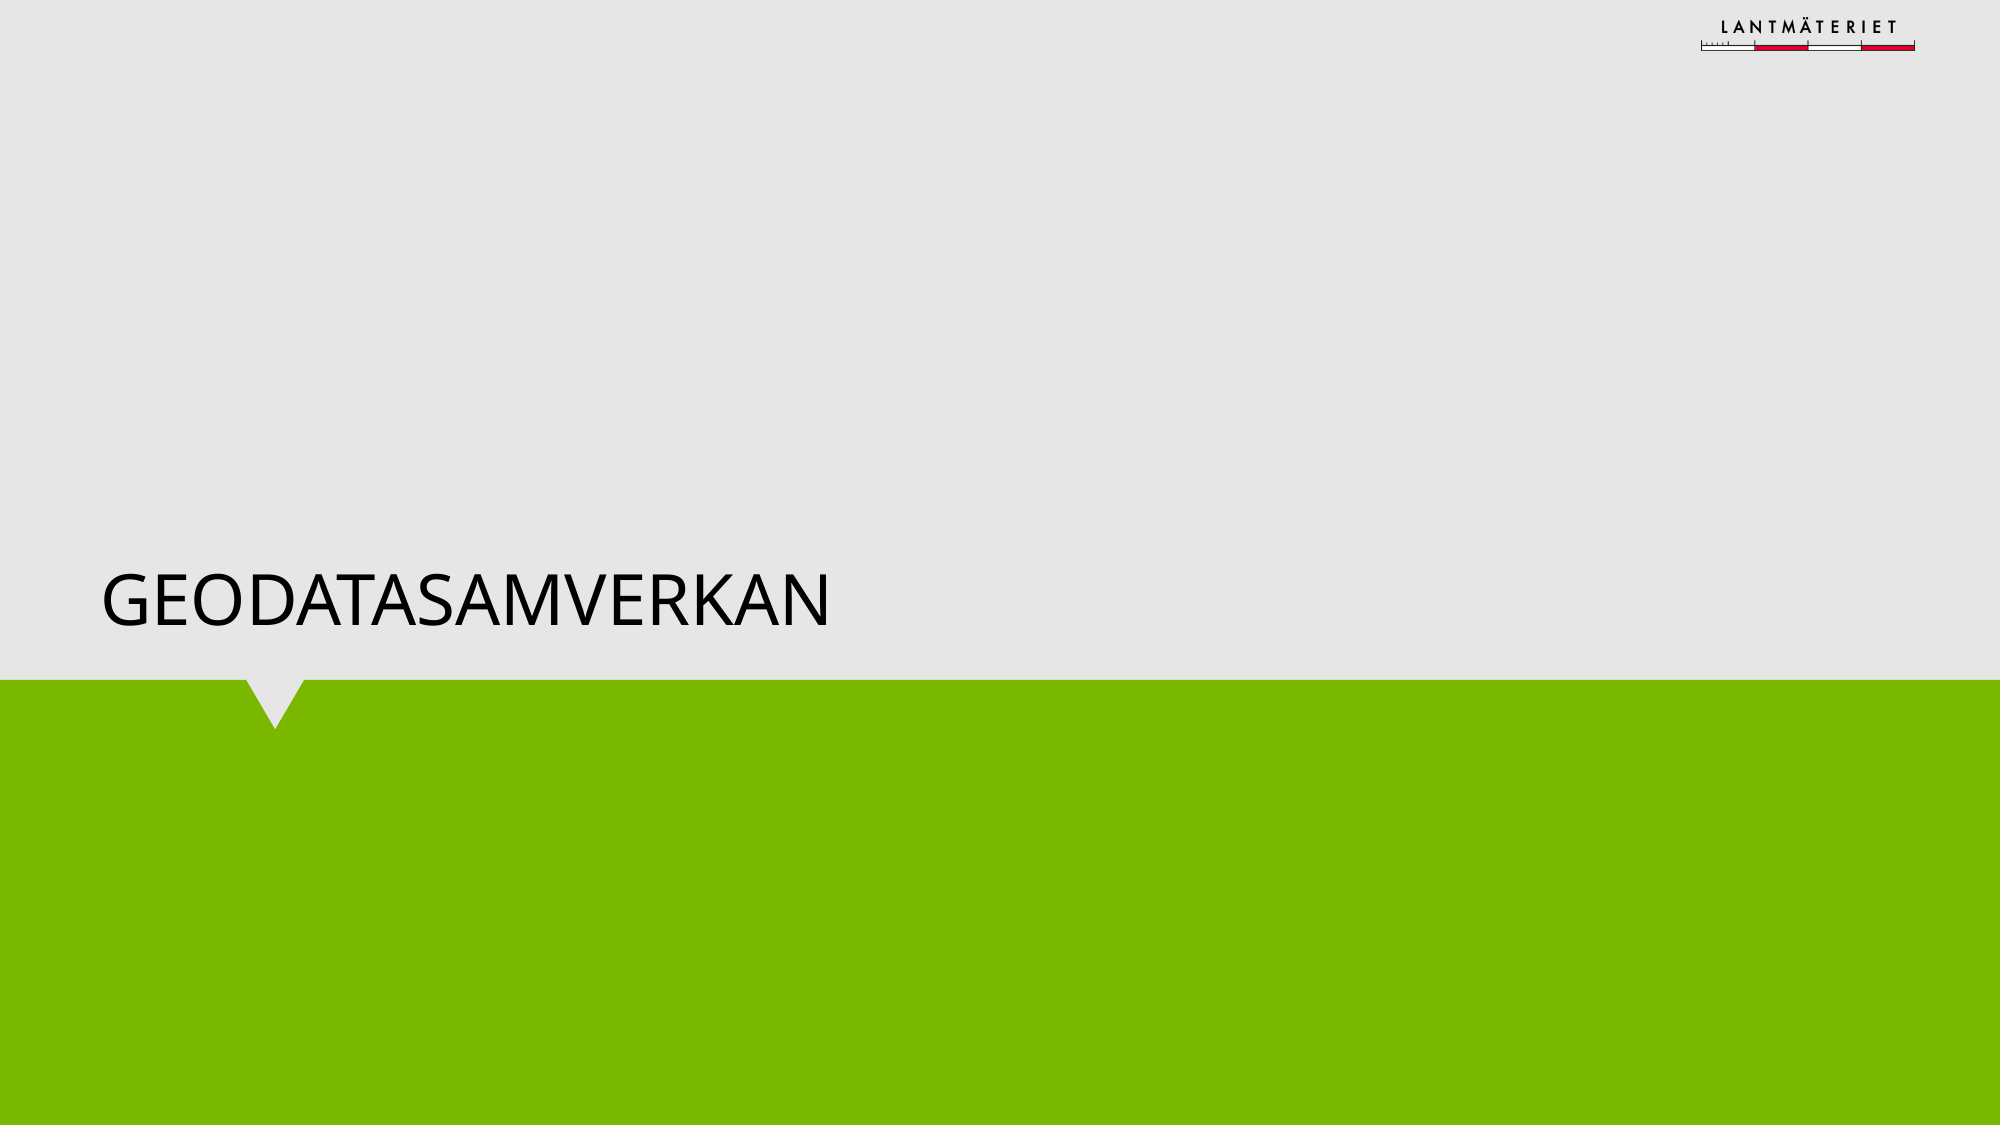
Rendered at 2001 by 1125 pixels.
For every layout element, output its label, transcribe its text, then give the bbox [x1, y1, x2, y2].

title geodatasamverkan [100, 554, 1826, 657]
picture [1701, 17, 1915, 51]
